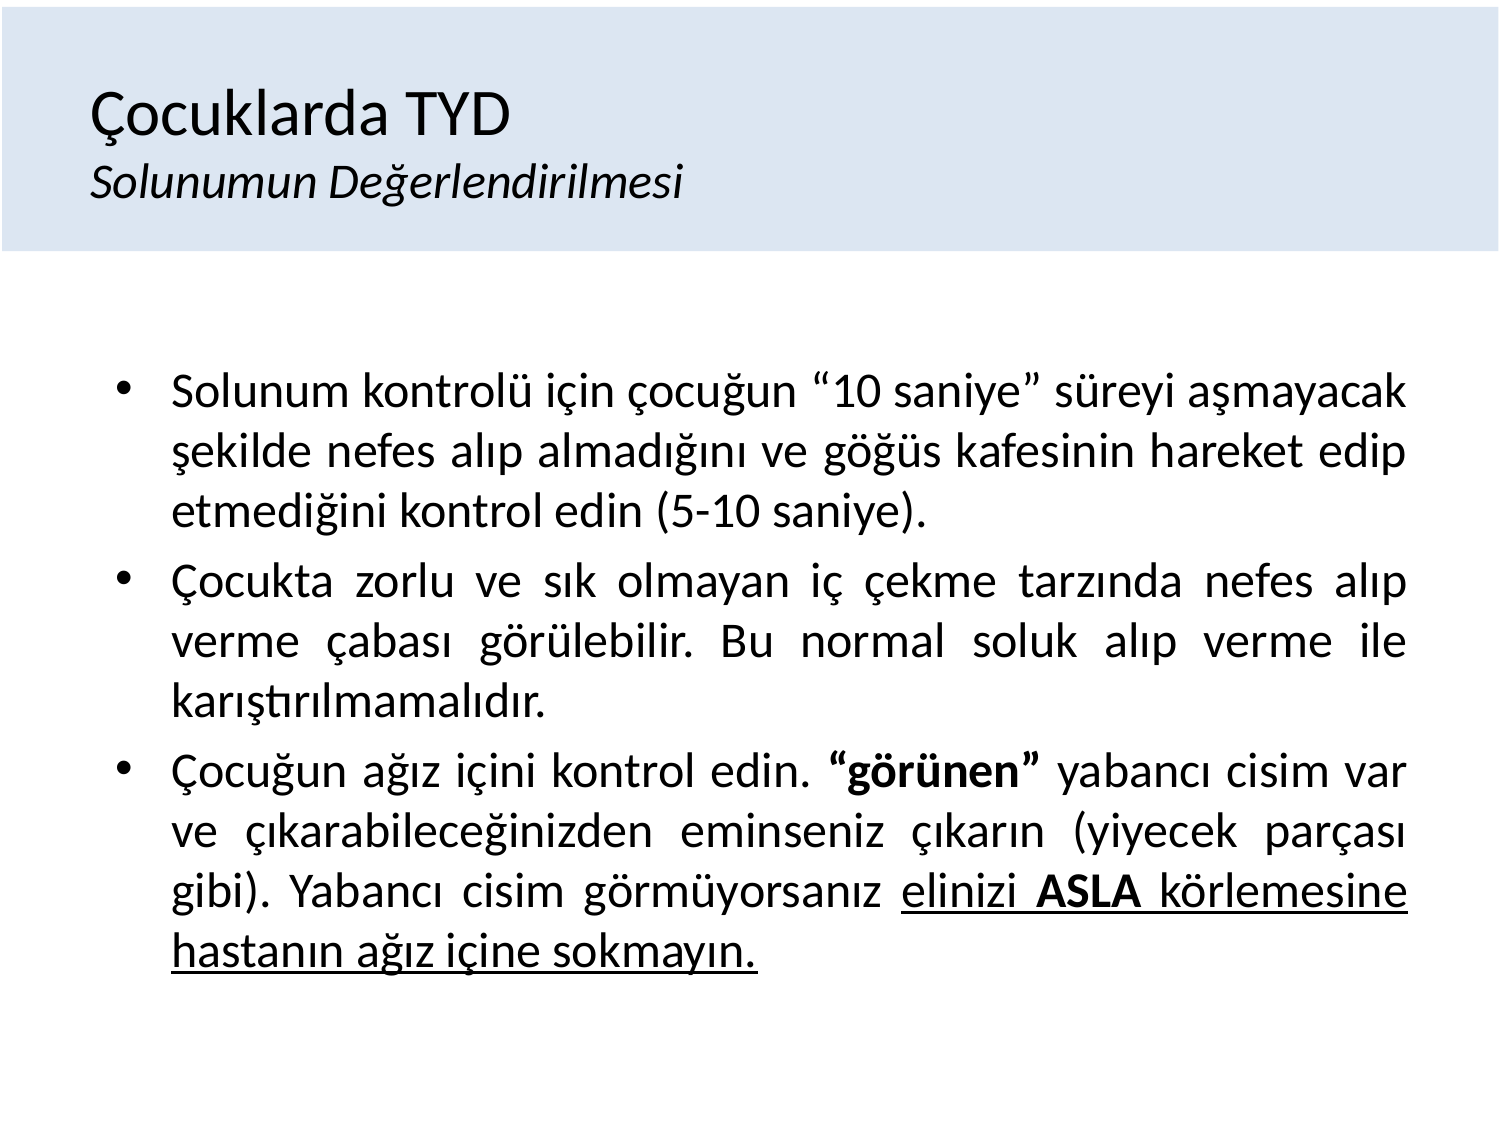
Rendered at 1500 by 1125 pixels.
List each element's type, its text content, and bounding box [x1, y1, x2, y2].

title Çocuklarda TYD Solunumun Değerlendirilmesi [75, 45, 1317, 233]
text_box Solunum kontrolü için çocuğun “10 saniye” süreyi aşmayacak şekilde nefes alıp almadığını ve göğüs kafesinin hareket edip etmediğini kontrol edin (5-10 saniye). Çocukta zorlu ve sık olmayan iç çekme tarzında nefes alıp verme çabası görülebilir. Bu normal soluk alıp verme ile karıştırılmamalıdır. Çocuğun ağız içini kontrol edin. “görünen” yabancı cisim var ve çıkarabileceğinizden eminseniz çıkarın (yiyecek parçası gibi). Yabancı cisim görmüyorsanız elinizi ASLA körlemesine hastanın ağız içine sokmayın. [100, 349, 1424, 941]
text_box [0, 5, 1500, 253]
